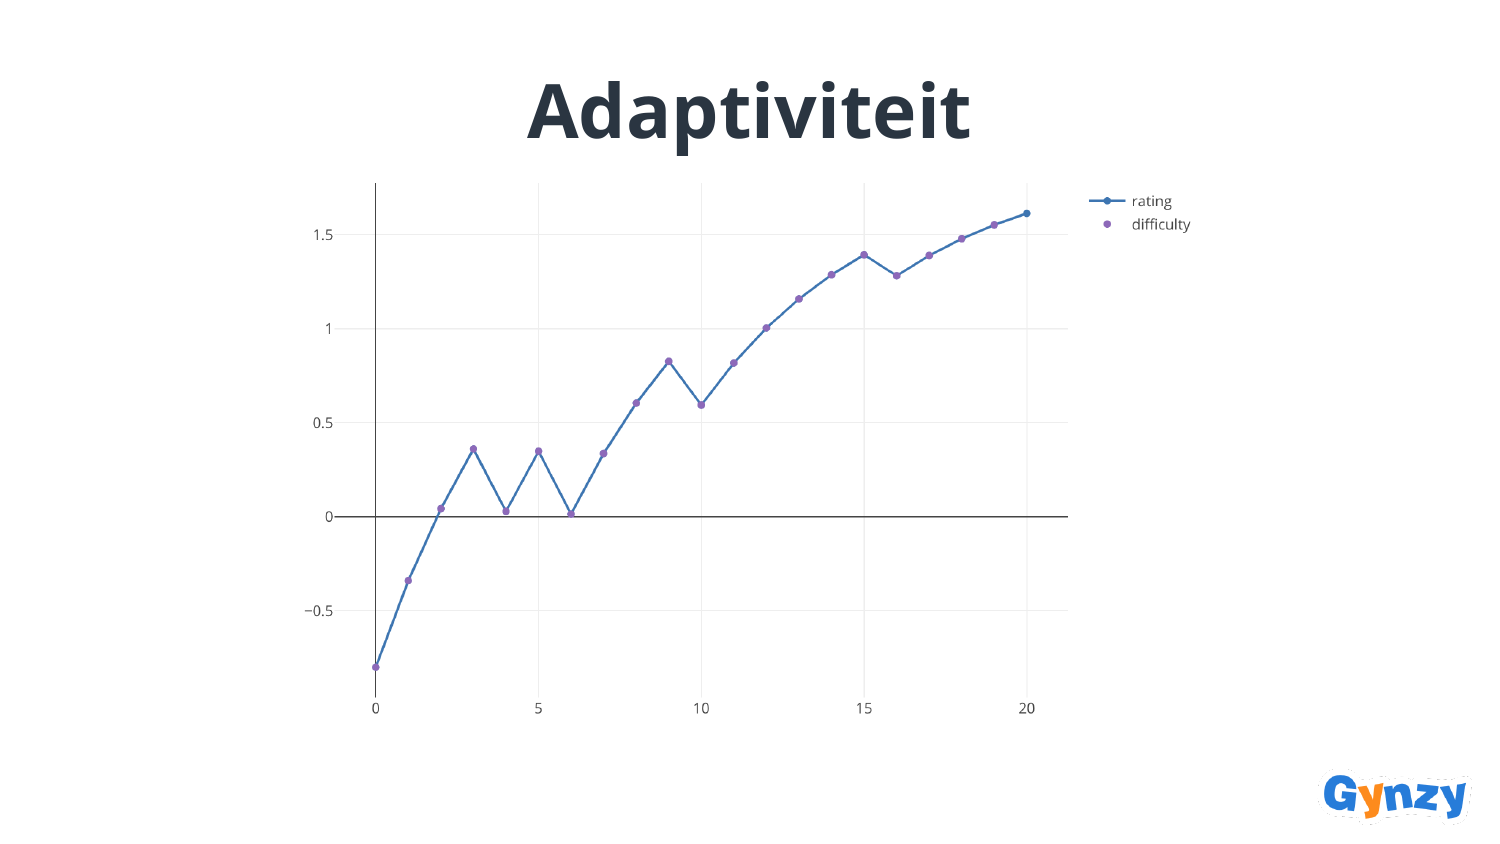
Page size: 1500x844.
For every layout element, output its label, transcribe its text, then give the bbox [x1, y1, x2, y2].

picture [1316, 768, 1473, 826]
picture [303, 168, 1197, 734]
title Adaptiviteit [51, 0, 1449, 169]
